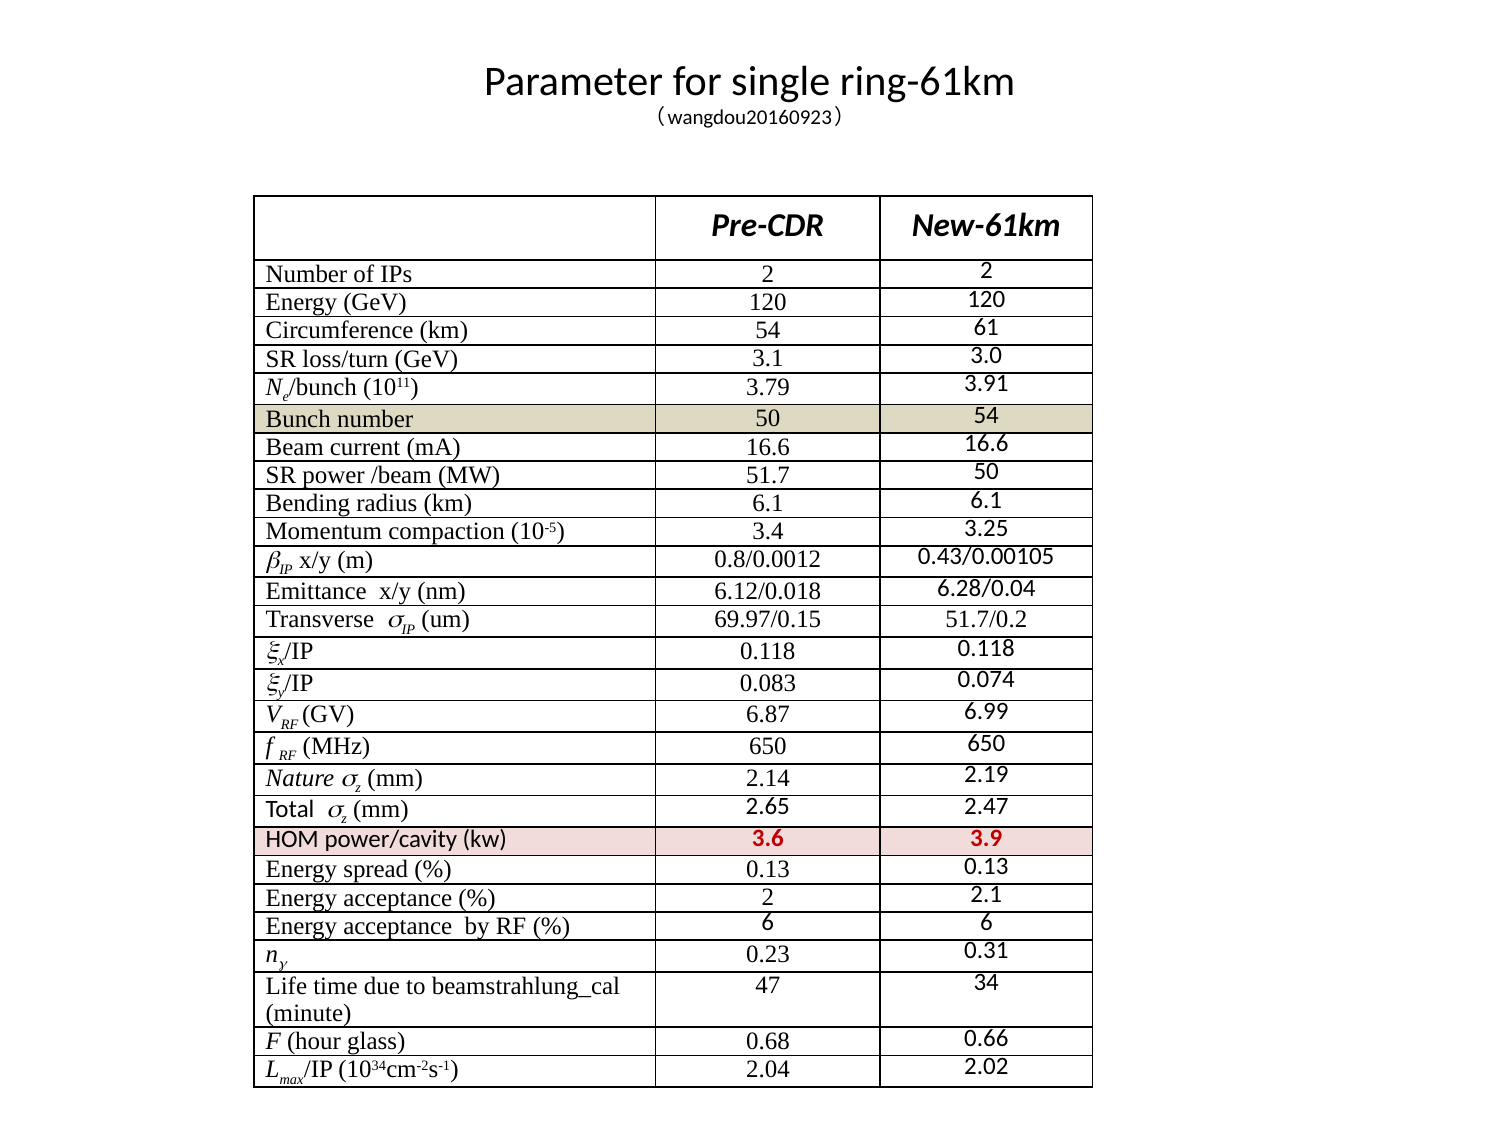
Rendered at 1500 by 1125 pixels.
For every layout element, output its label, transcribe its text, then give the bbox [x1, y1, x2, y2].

table_cell 54 [656, 317, 879, 344]
table_cell Life time due to beamstrahlung_cal (minute) [255, 973, 655, 1026]
table_cell F (hour glass) [255, 1028, 655, 1055]
table_cell 2.19 [881, 765, 1092, 795]
table_cell HOM power/cavity (kw) [255, 828, 655, 855]
table_cell x/IP [255, 638, 655, 668]
table_cell 3.79 [656, 374, 879, 404]
table_cell 69.97/0.15 [656, 606, 879, 636]
title Parameter for single ring-61km （wangdou20160923） [75, 45, 1425, 138]
table_cell Energy acceptance (%) [255, 885, 655, 911]
table_cell 2 [881, 261, 1092, 287]
table_cell 6.12/0.018 [656, 578, 879, 605]
table_cell 2.65 [656, 796, 879, 826]
table_cell 120 [881, 289, 1092, 316]
table_cell 0.118 [656, 638, 879, 668]
table_cell 0.074 [881, 670, 1092, 700]
table_cell 2.47 [881, 796, 1092, 826]
table_cell Circumference (km) [255, 317, 655, 344]
table_cell 0.31 [881, 941, 1092, 971]
table_cell 650 [656, 733, 879, 763]
table_cell 3.6 [656, 828, 879, 855]
table_cell 0.13 [881, 856, 1092, 883]
table_cell Lmax/IP (1034cm-2s-1) [255, 1056, 655, 1086]
table_header New-61km [881, 197, 1092, 259]
table_cell 6.28/0.04 [881, 578, 1092, 605]
table_cell 2 [656, 261, 879, 287]
table_cell IP x/y (m) [255, 547, 655, 576]
table_header [255, 197, 655, 259]
table_cell 47 [656, 973, 879, 1026]
table_cell Transverse IP (um) [255, 606, 655, 636]
table_cell 0.68 [656, 1028, 879, 1055]
table_cell Total z (mm) [255, 796, 655, 826]
table_cell 50 [656, 405, 879, 432]
table_cell 6.1 [881, 490, 1092, 517]
table_cell 0.118 [881, 638, 1092, 668]
table_cell 2.1 [881, 885, 1092, 911]
table_cell n [255, 941, 655, 971]
table_cell 0.66 [881, 1028, 1092, 1055]
table_cell 50 [881, 462, 1092, 488]
table_cell 2.14 [656, 765, 879, 795]
table_cell 51.7/0.2 [881, 606, 1092, 636]
table_cell SR loss/turn (GeV) [255, 346, 655, 372]
table_cell Nature z (mm) [255, 765, 655, 795]
table_cell 0.8/0.0012 [656, 547, 879, 576]
table_cell 0.23 [656, 941, 879, 971]
table_cell y/IP [255, 670, 655, 700]
table_cell 51.7 [656, 462, 879, 488]
table_cell 61 [881, 317, 1092, 344]
table_cell Energy spread (%) [255, 856, 655, 883]
table_cell 3.1 [656, 346, 879, 372]
table_cell 16.6 [656, 434, 879, 460]
table_cell Ne/bunch (1011) [255, 374, 655, 404]
table_cell 3.25 [881, 518, 1092, 545]
table_cell 3.0 [881, 346, 1092, 372]
table_cell Beam current (mA) [255, 434, 655, 460]
table_cell 120 [656, 289, 879, 316]
table_cell Momentum compaction (10-5) [255, 518, 655, 545]
table_cell Bunch number [255, 405, 655, 432]
table_cell 6.99 [881, 701, 1092, 731]
table_cell 0.43/0.00105 [881, 547, 1092, 576]
table_cell 0.083 [656, 670, 879, 700]
table_cell 6.1 [656, 490, 879, 517]
table_cell Bending radius (km) [255, 490, 655, 517]
table_header Pre-CDR [656, 197, 879, 259]
table_cell 3.4 [656, 518, 879, 545]
table_cell 6 [656, 913, 879, 939]
table_cell VRF (GV) [255, 701, 655, 731]
table_cell 2 [656, 885, 879, 911]
table_cell 16.6 [881, 434, 1092, 460]
table_cell Number of IPs [255, 261, 655, 287]
table_cell 34 [881, 973, 1092, 1026]
table_cell 2.02 [881, 1056, 1092, 1086]
table_cell 6 [881, 913, 1092, 939]
table_cell Emittance x/y (nm) [255, 578, 655, 605]
table_cell 54 [881, 405, 1092, 432]
table_cell 3.9 [881, 828, 1092, 855]
table_cell SR power /beam (MW) [255, 462, 655, 488]
table_cell 6.87 [656, 701, 879, 731]
table_cell Energy acceptance by RF (%) [255, 913, 655, 939]
table_cell 3.91 [881, 374, 1092, 404]
table_cell f RF (MHz) [255, 733, 655, 763]
table_cell 650 [881, 733, 1092, 763]
table_cell Energy (GeV) [255, 289, 655, 316]
table_cell 0.13 [656, 856, 879, 883]
table_cell 2.04 [656, 1056, 879, 1086]
